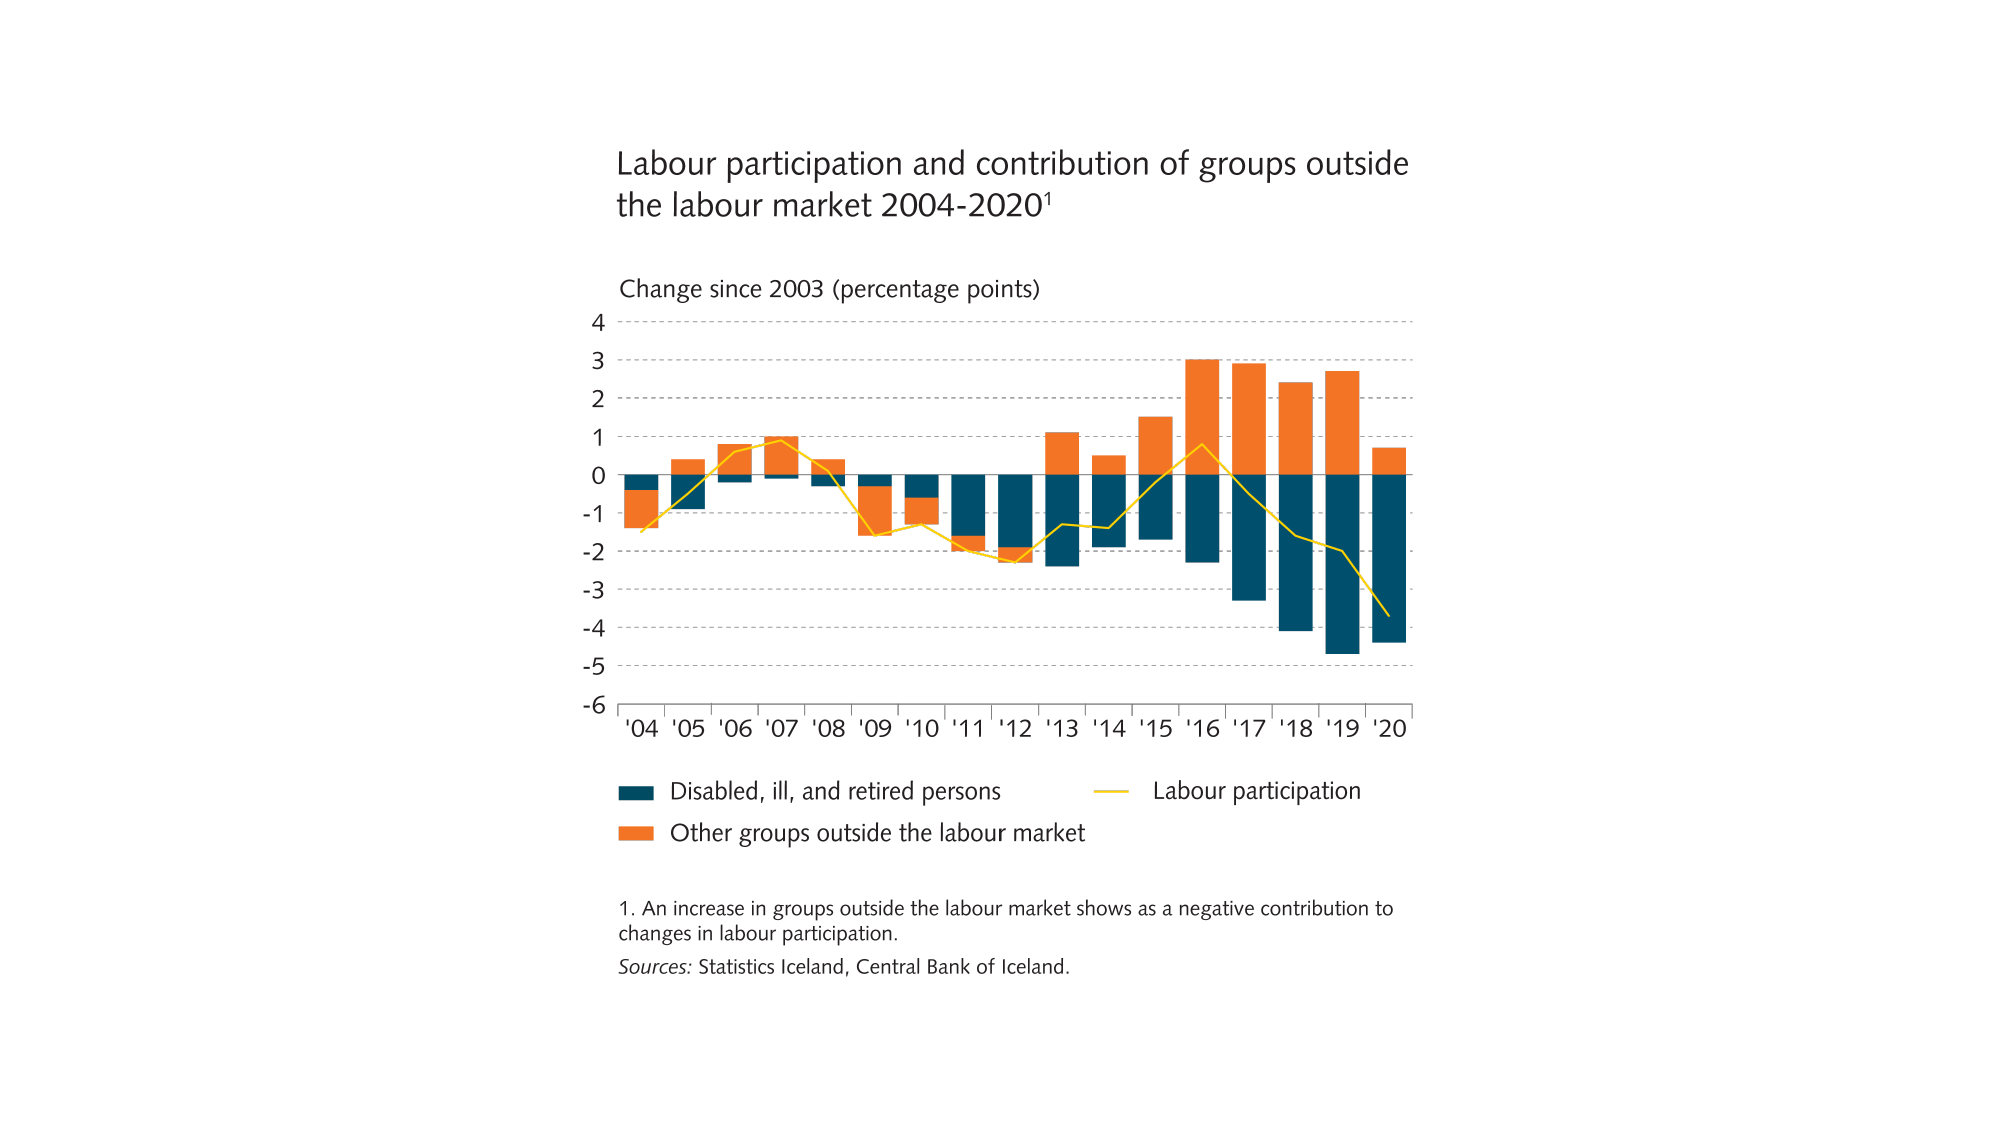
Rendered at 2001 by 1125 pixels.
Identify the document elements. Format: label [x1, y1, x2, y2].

picture [581, 146, 1419, 979]
